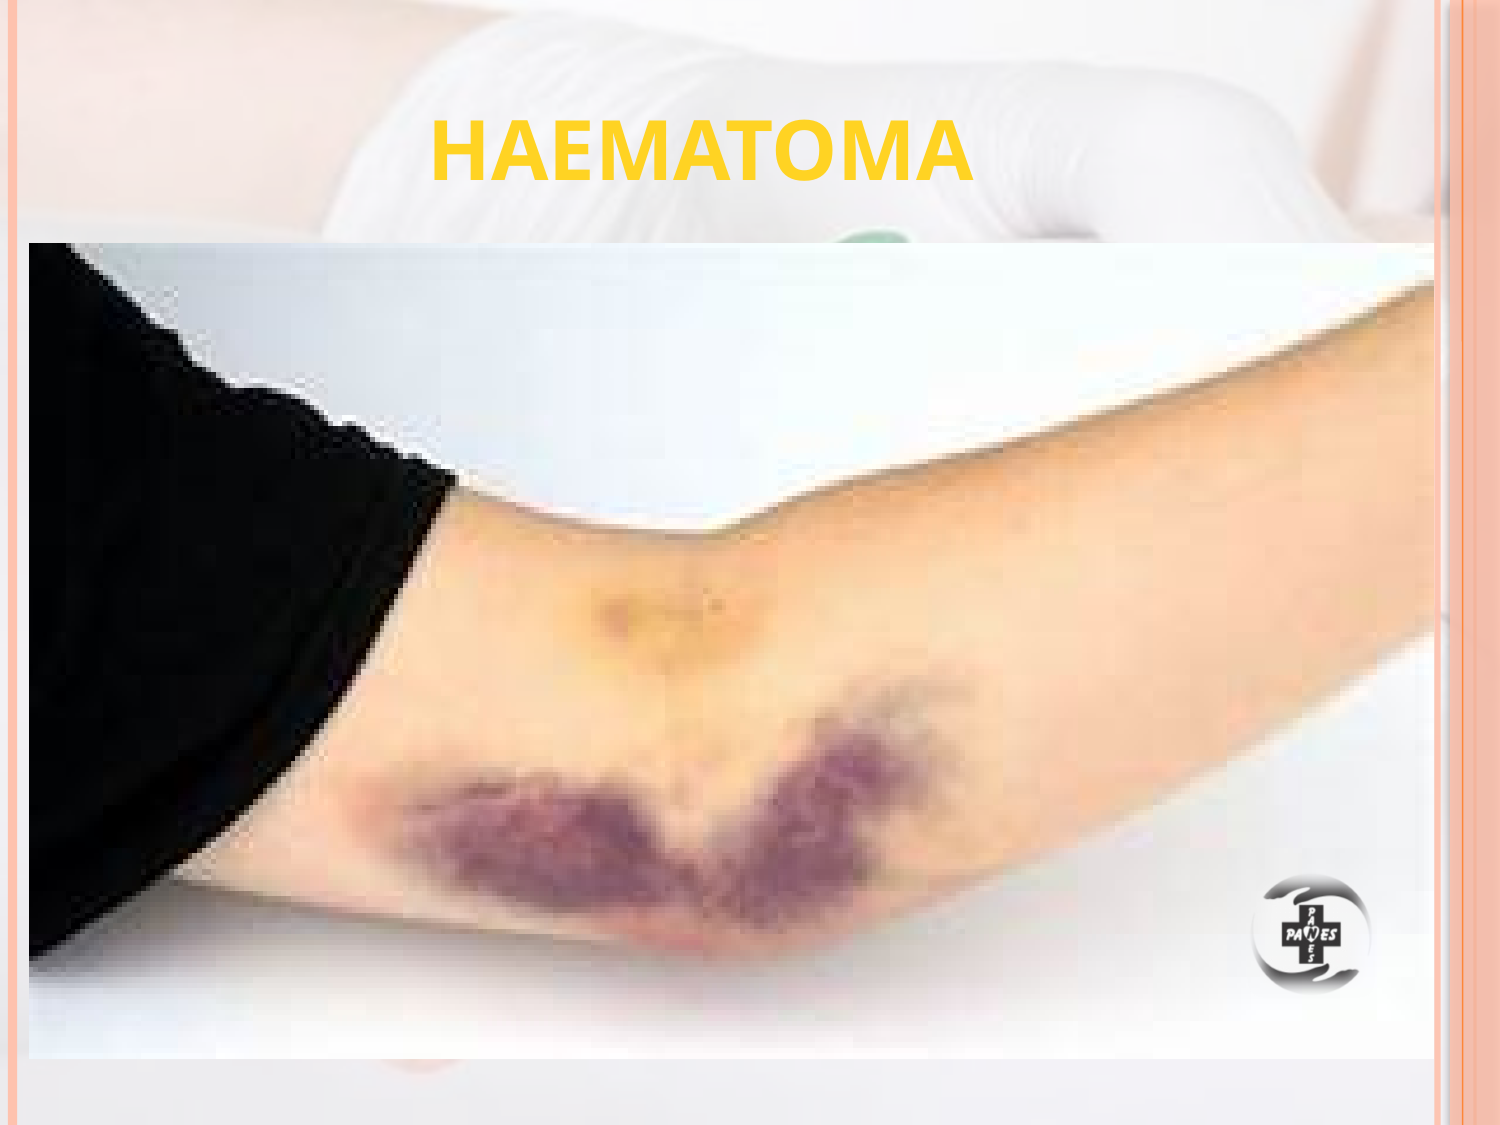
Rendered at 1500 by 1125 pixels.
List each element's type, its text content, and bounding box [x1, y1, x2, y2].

text_box Haematoma [0, 90, 1424, 205]
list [29, 243, 1434, 1059]
picture [1245, 869, 1377, 1000]
